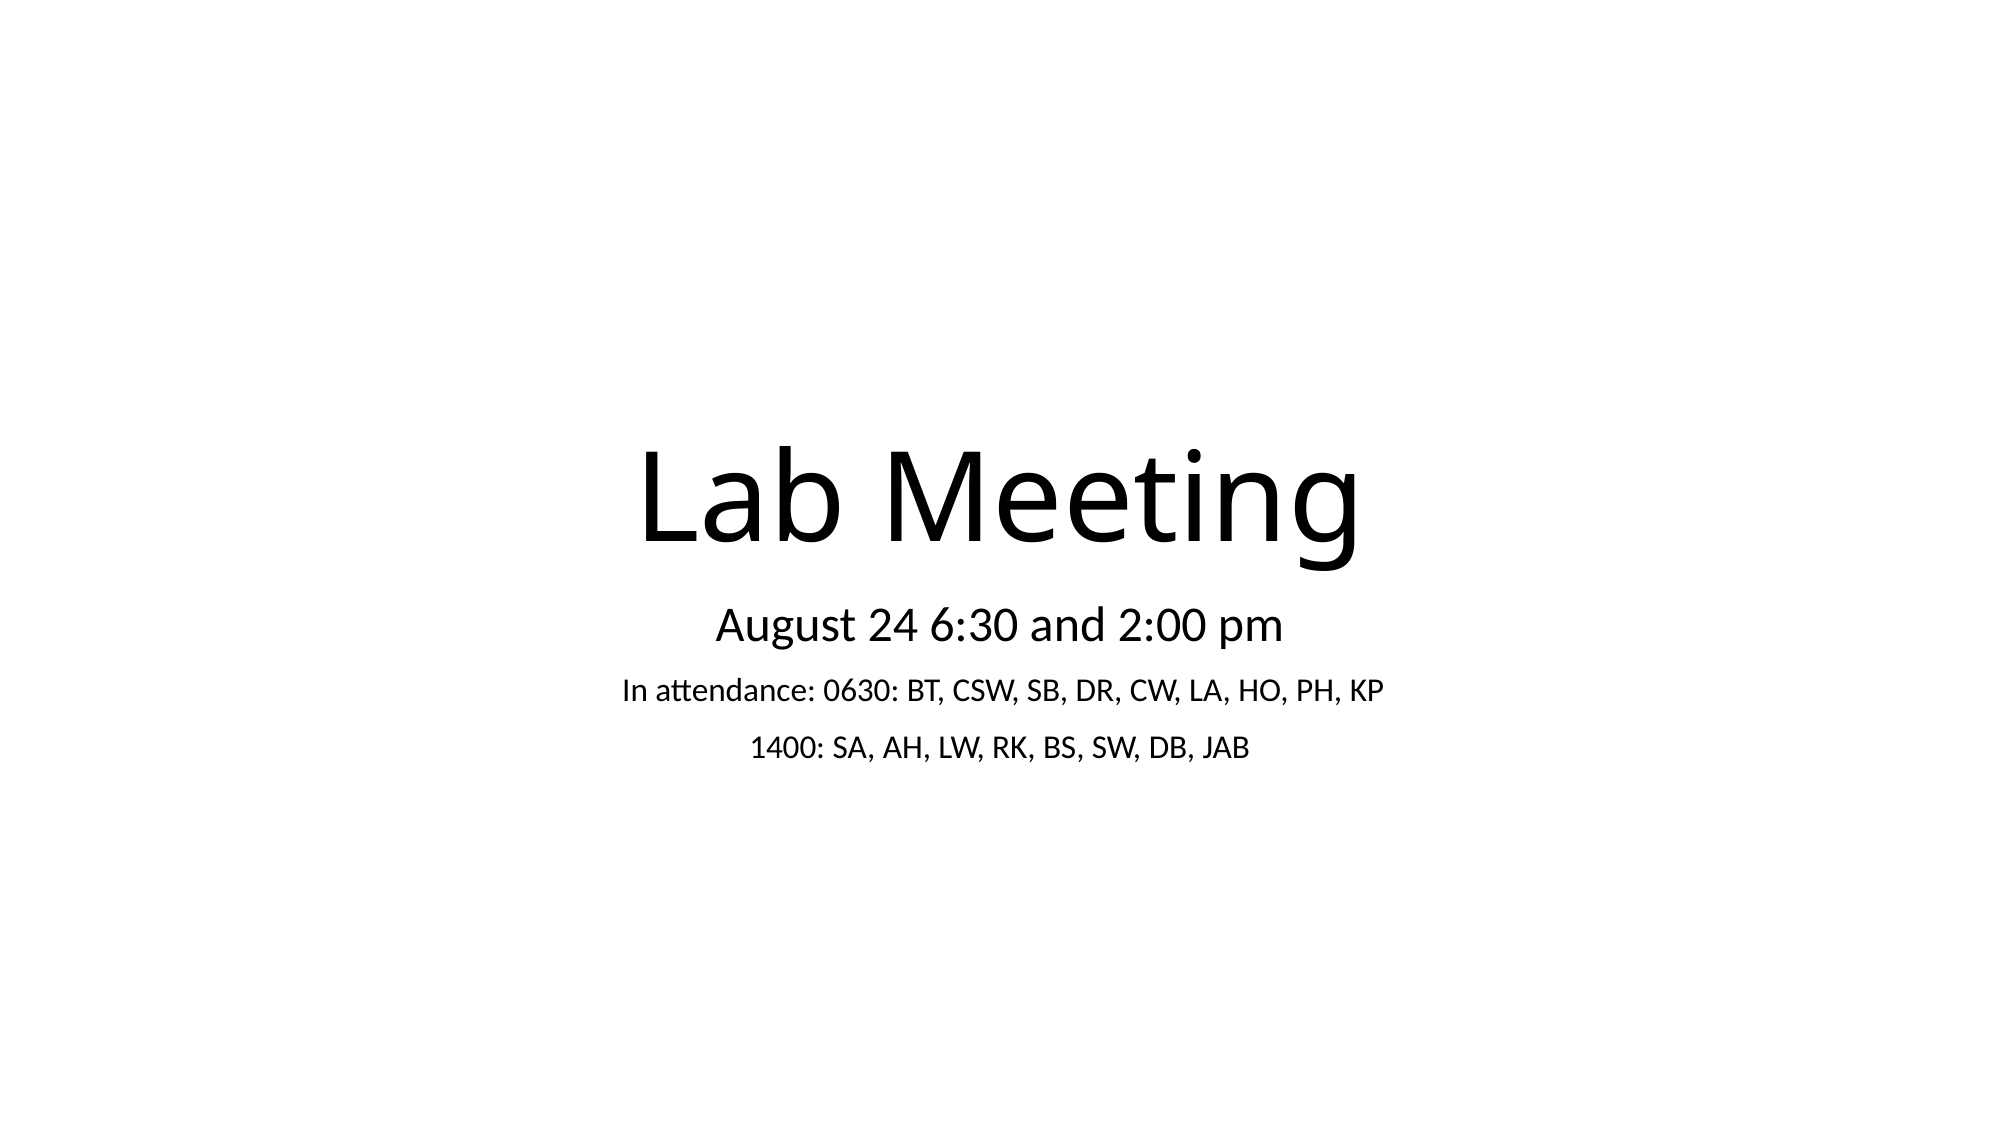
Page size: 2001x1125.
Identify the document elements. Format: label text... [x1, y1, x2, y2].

title Lab Meeting [249, 184, 1750, 576]
subtitle August 24 6:30 and 2:00 pm In attendance: 0630: BT, CSW, SB, DR, CW, LA, HO, PH, KP 1400: SA, AH, LW, RK, BS, SW, DB, JAB [249, 590, 1750, 863]
